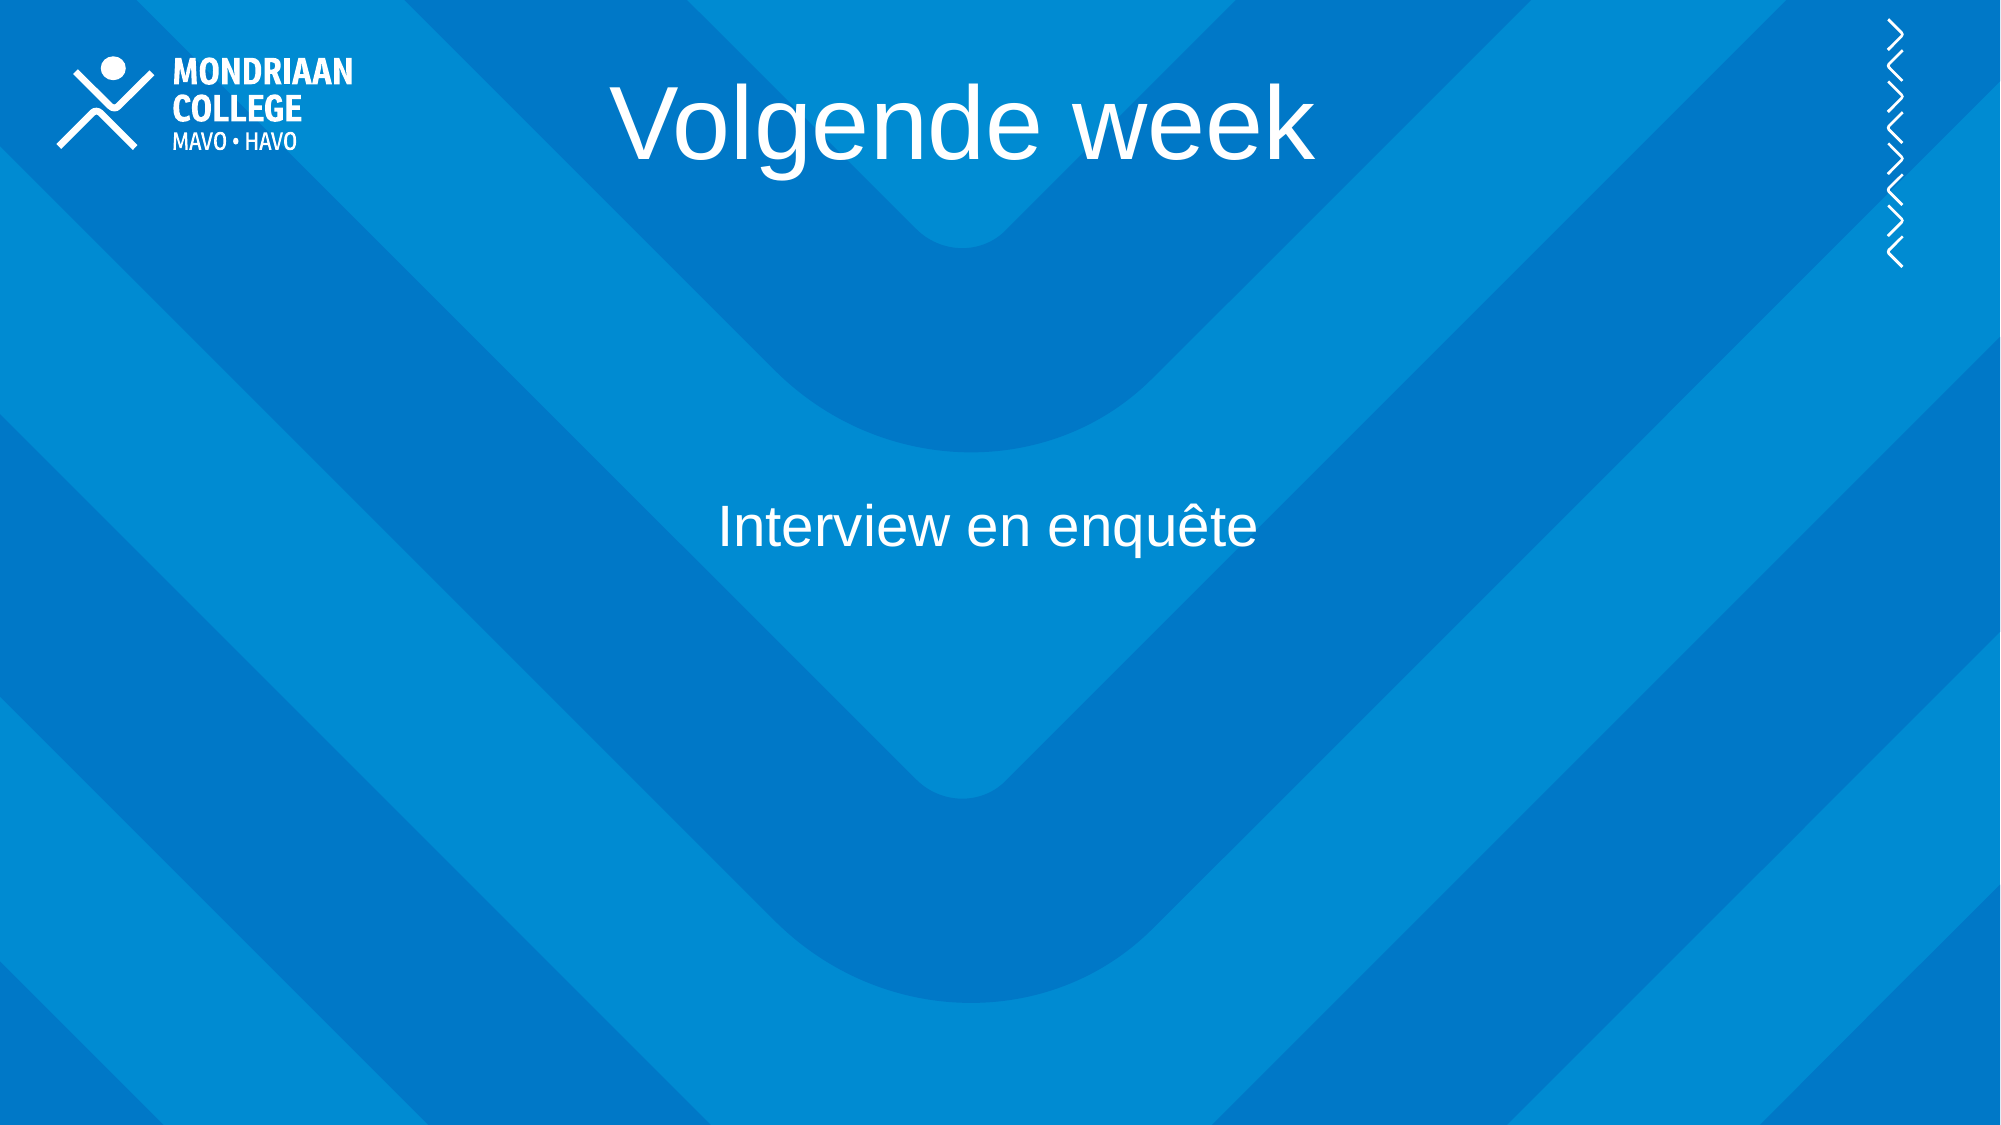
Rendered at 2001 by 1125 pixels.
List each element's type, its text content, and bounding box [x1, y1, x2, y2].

list Volgende week Interview en enquête [35, 62, 1890, 954]
